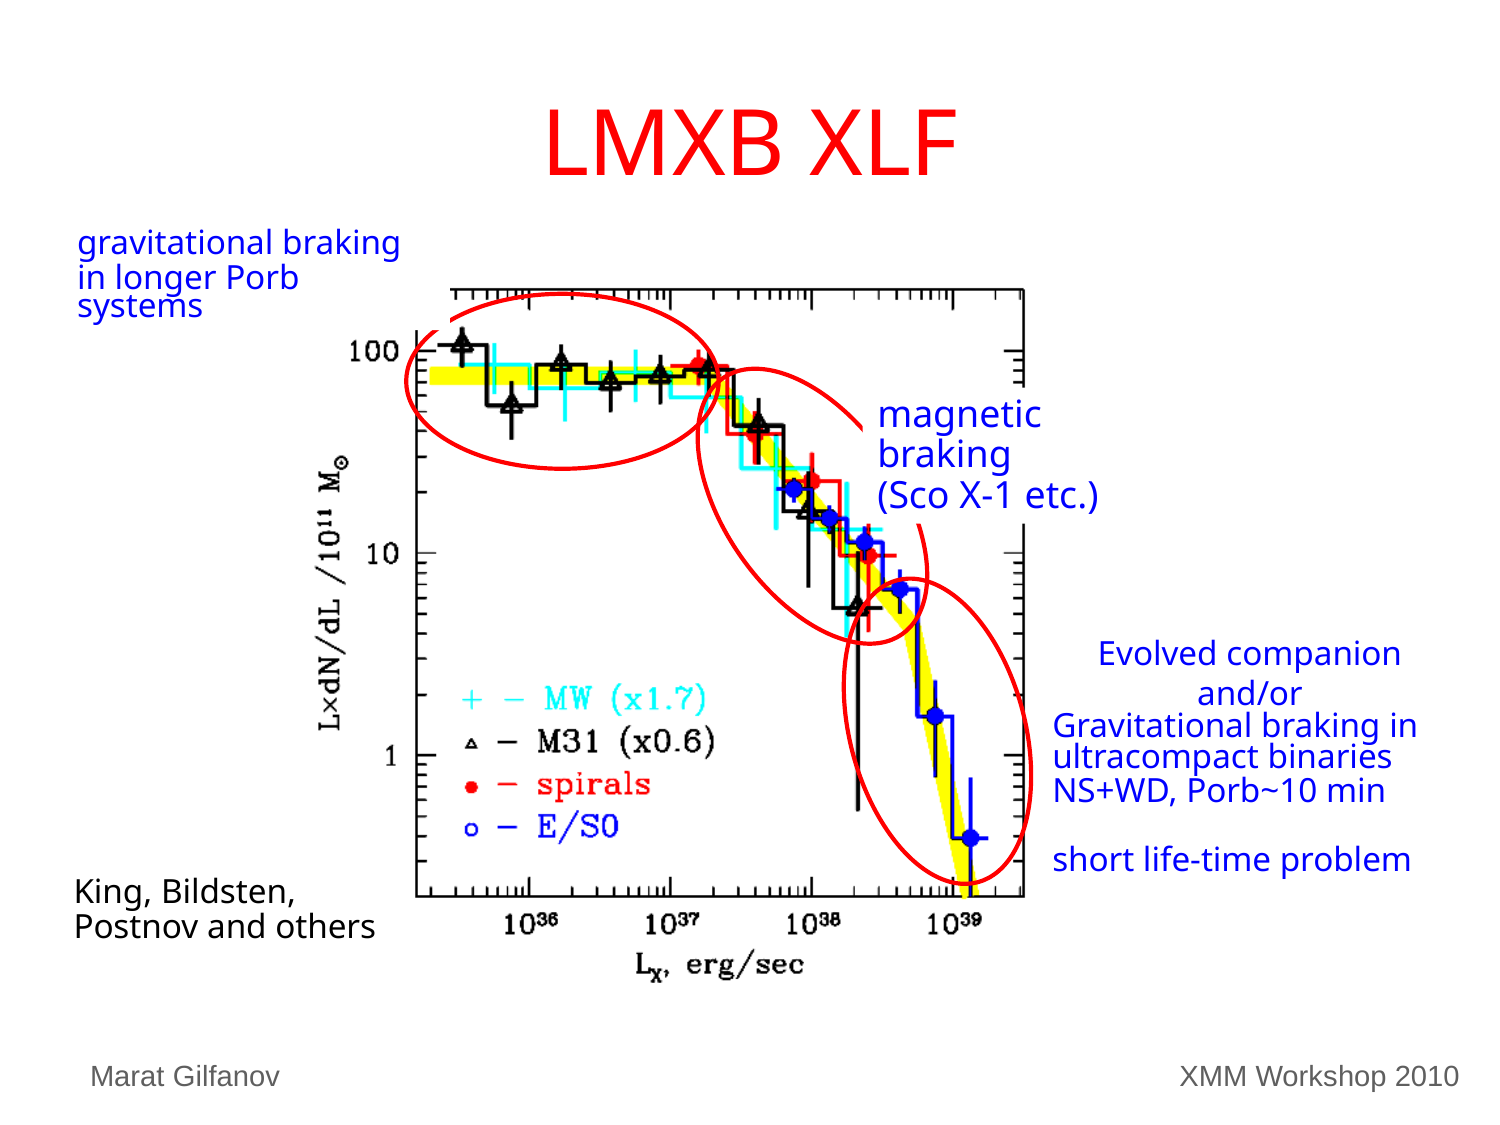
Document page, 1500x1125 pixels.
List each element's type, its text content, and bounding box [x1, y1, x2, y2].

text_box Evolved companion and/or Gravitational braking in ultracompact binaries NS+WD, Porb~10 min short life-time problem [1066, 624, 1463, 925]
picture [312, 249, 1063, 1001]
text_box gravitational braking in longer Porb systems [62, 224, 450, 331]
slide_number Marat Gilfanov [74, 1049, 426, 1103]
footer XMM Workshop 2010 [899, 1049, 1476, 1104]
text_box magnetic braking (Sco X-1 etc.) [1066, 387, 1200, 524]
text_box King, Bildsten, Postnov and others [58, 862, 307, 952]
title LMXB XLF [74, 44, 1426, 233]
